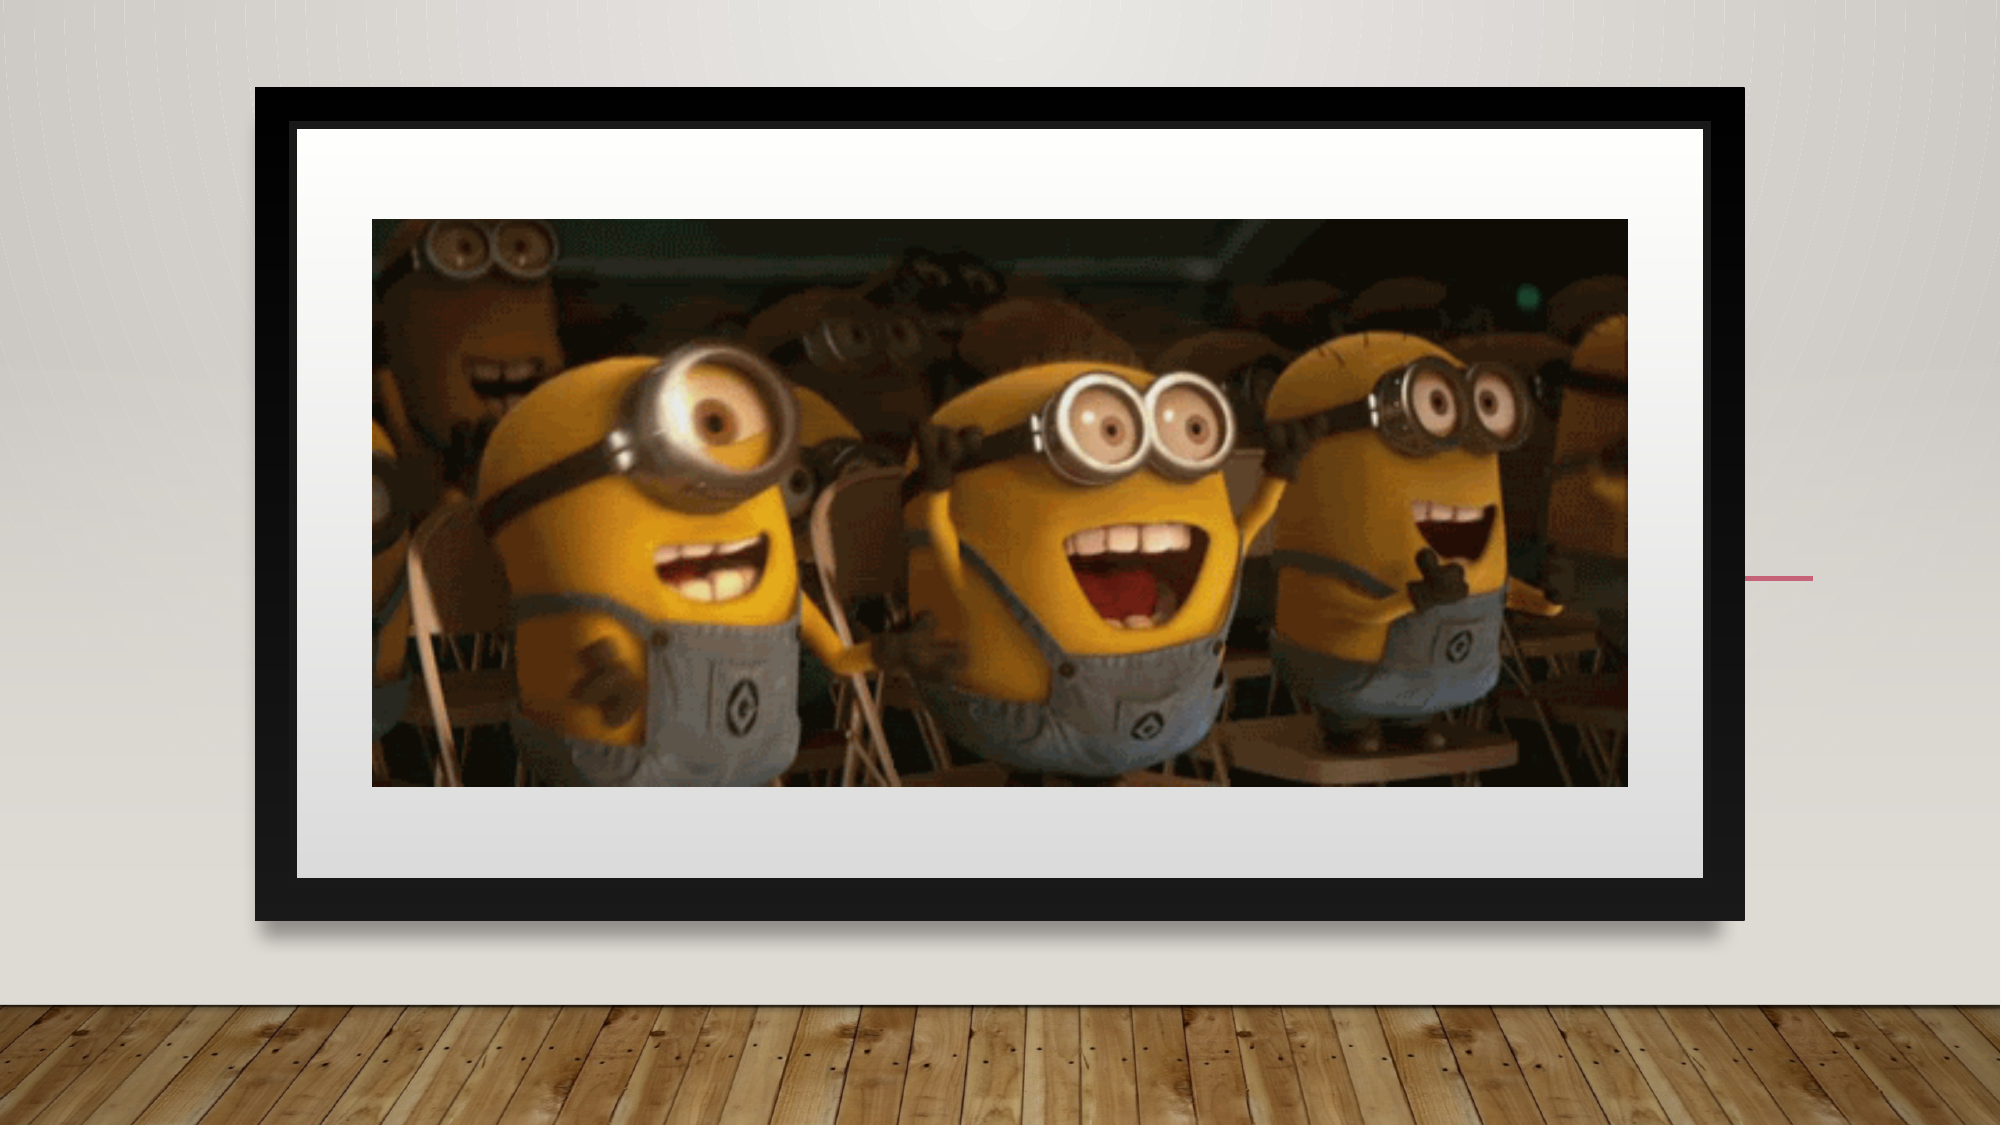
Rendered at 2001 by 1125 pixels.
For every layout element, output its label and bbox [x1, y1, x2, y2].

text_box [0, 330, 2000, 1004]
picture [0, 1006, 2000, 1125]
picture [371, 219, 1628, 787]
text_box [292, 124, 1708, 883]
text_box [254, 87, 1745, 921]
